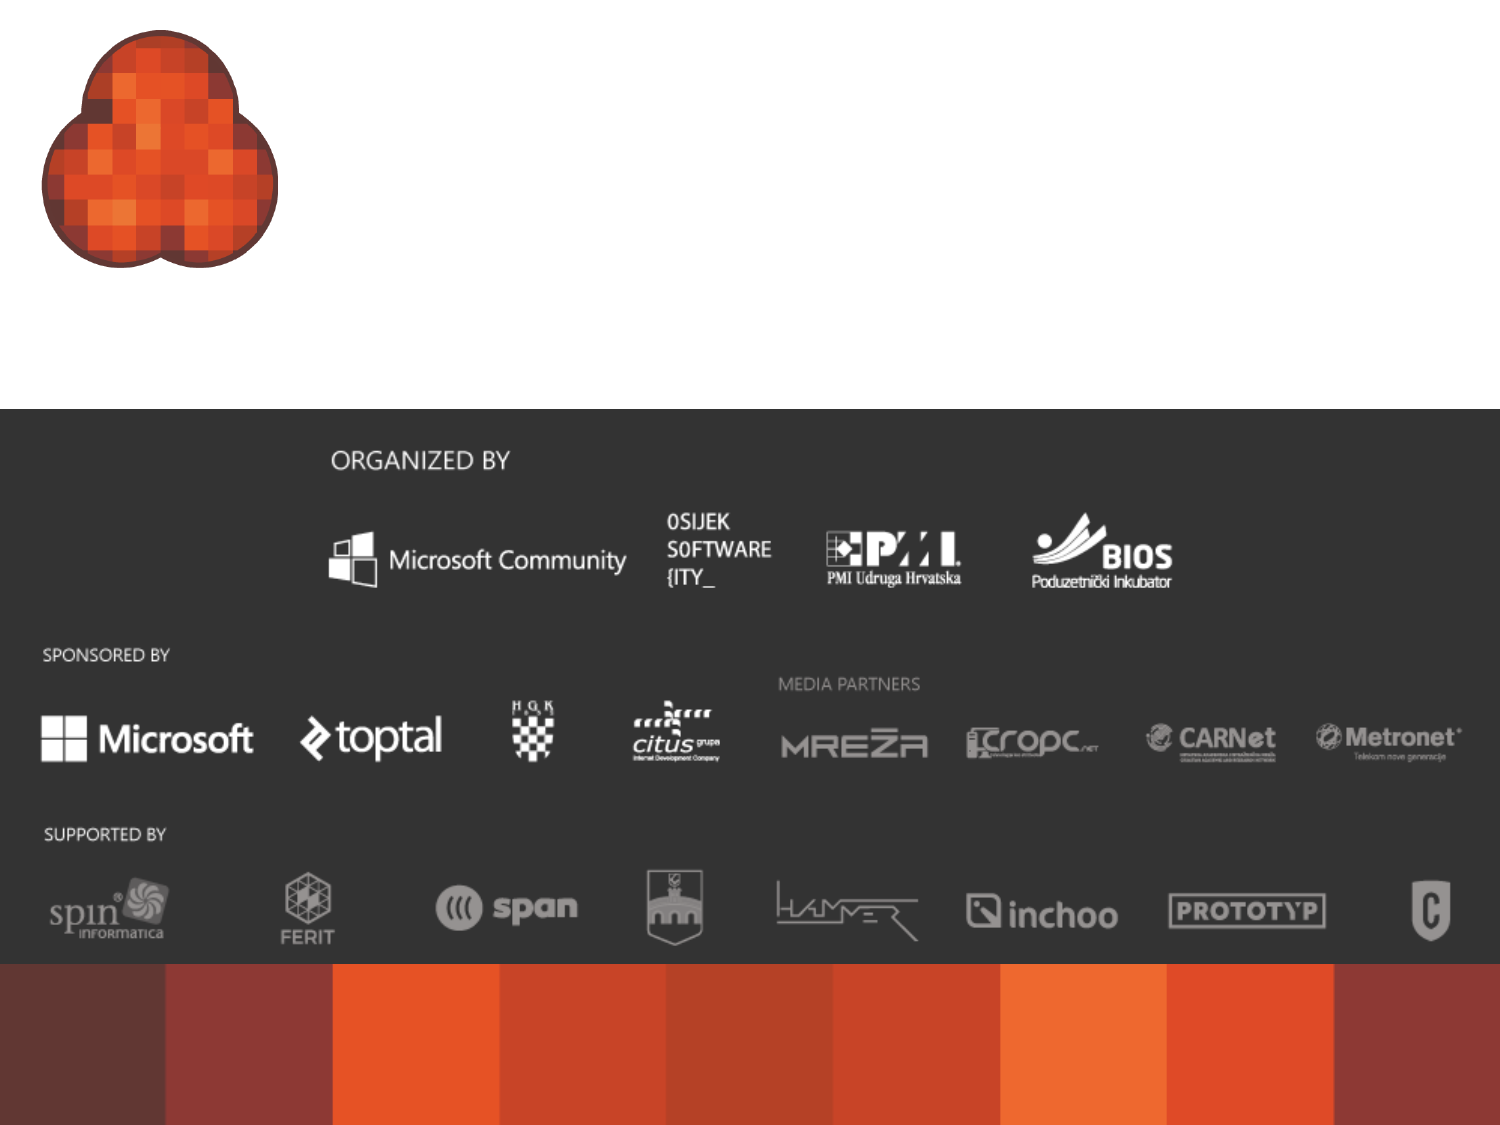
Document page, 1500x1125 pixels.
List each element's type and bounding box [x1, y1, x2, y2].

picture [41, 30, 278, 268]
picture [0, 409, 1500, 1125]
